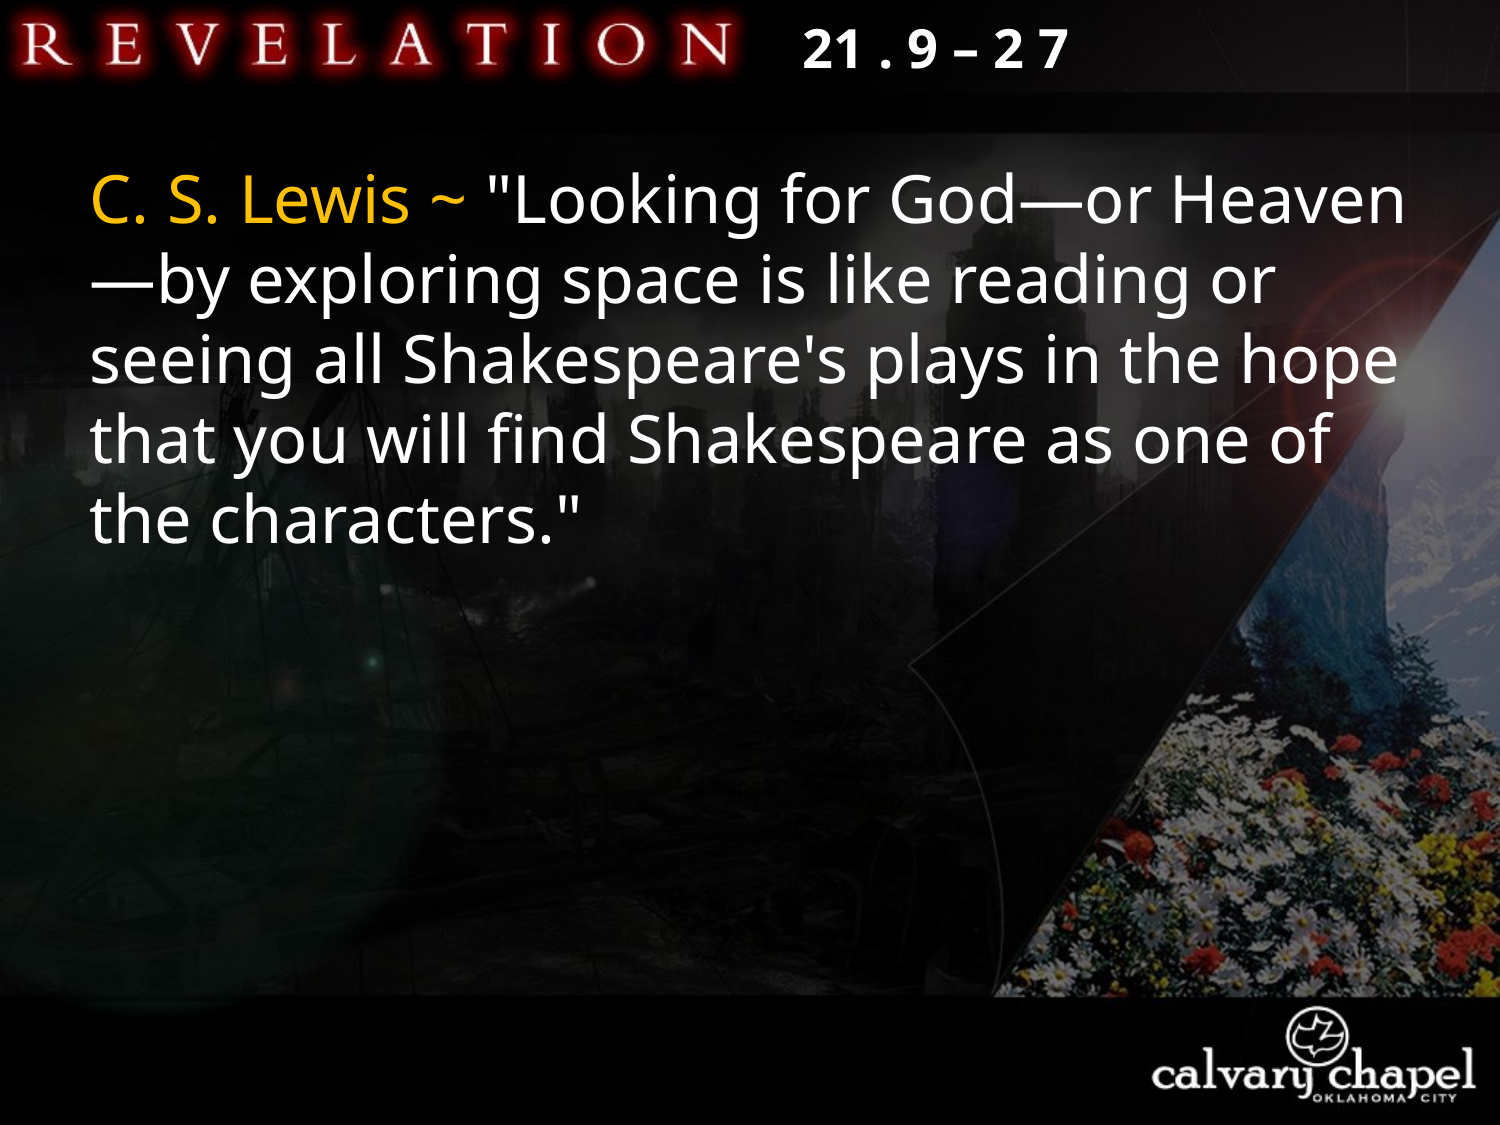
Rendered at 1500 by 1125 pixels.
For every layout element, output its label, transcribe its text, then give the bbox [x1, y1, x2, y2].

text_box C. S. Lewis ~ "Looking for God—or Heaven—by exploring space is like reading or seeing all Shakespeare's plays in the hope that you will find Shakespeare as one of the characters." [74, 149, 1425, 565]
text_box 21 . 9 – 2 7 [787, 7, 1430, 87]
picture [0, 0, 1500, 1125]
